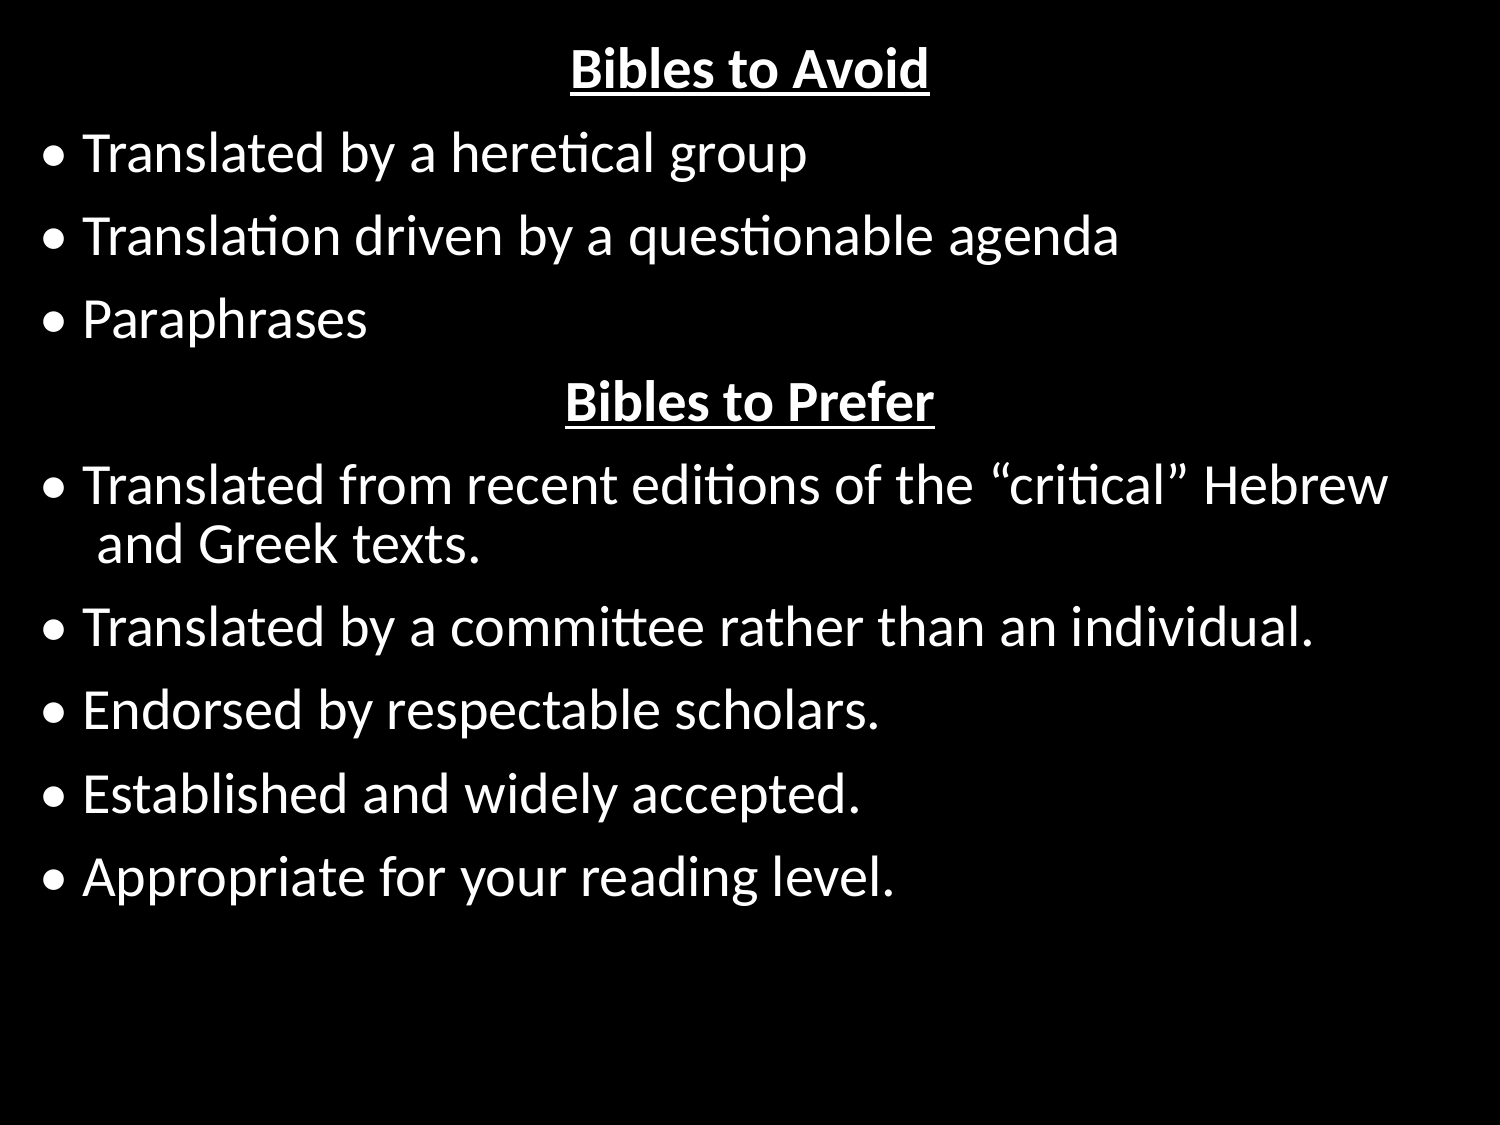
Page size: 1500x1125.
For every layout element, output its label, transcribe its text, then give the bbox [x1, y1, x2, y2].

list Bibles to Avoid • Translated by a heretical group • Translation driven by a questionable agenda • Paraphrases Bibles to Prefer • Translated from recent editions of the “critical” Hebrew and Greek texts. • Translated by a committee rather than an individual. • Endorsed by respectable scholars. • Established and widely accepted. • Appropriate for your reading level. [24, 37, 1475, 1063]
